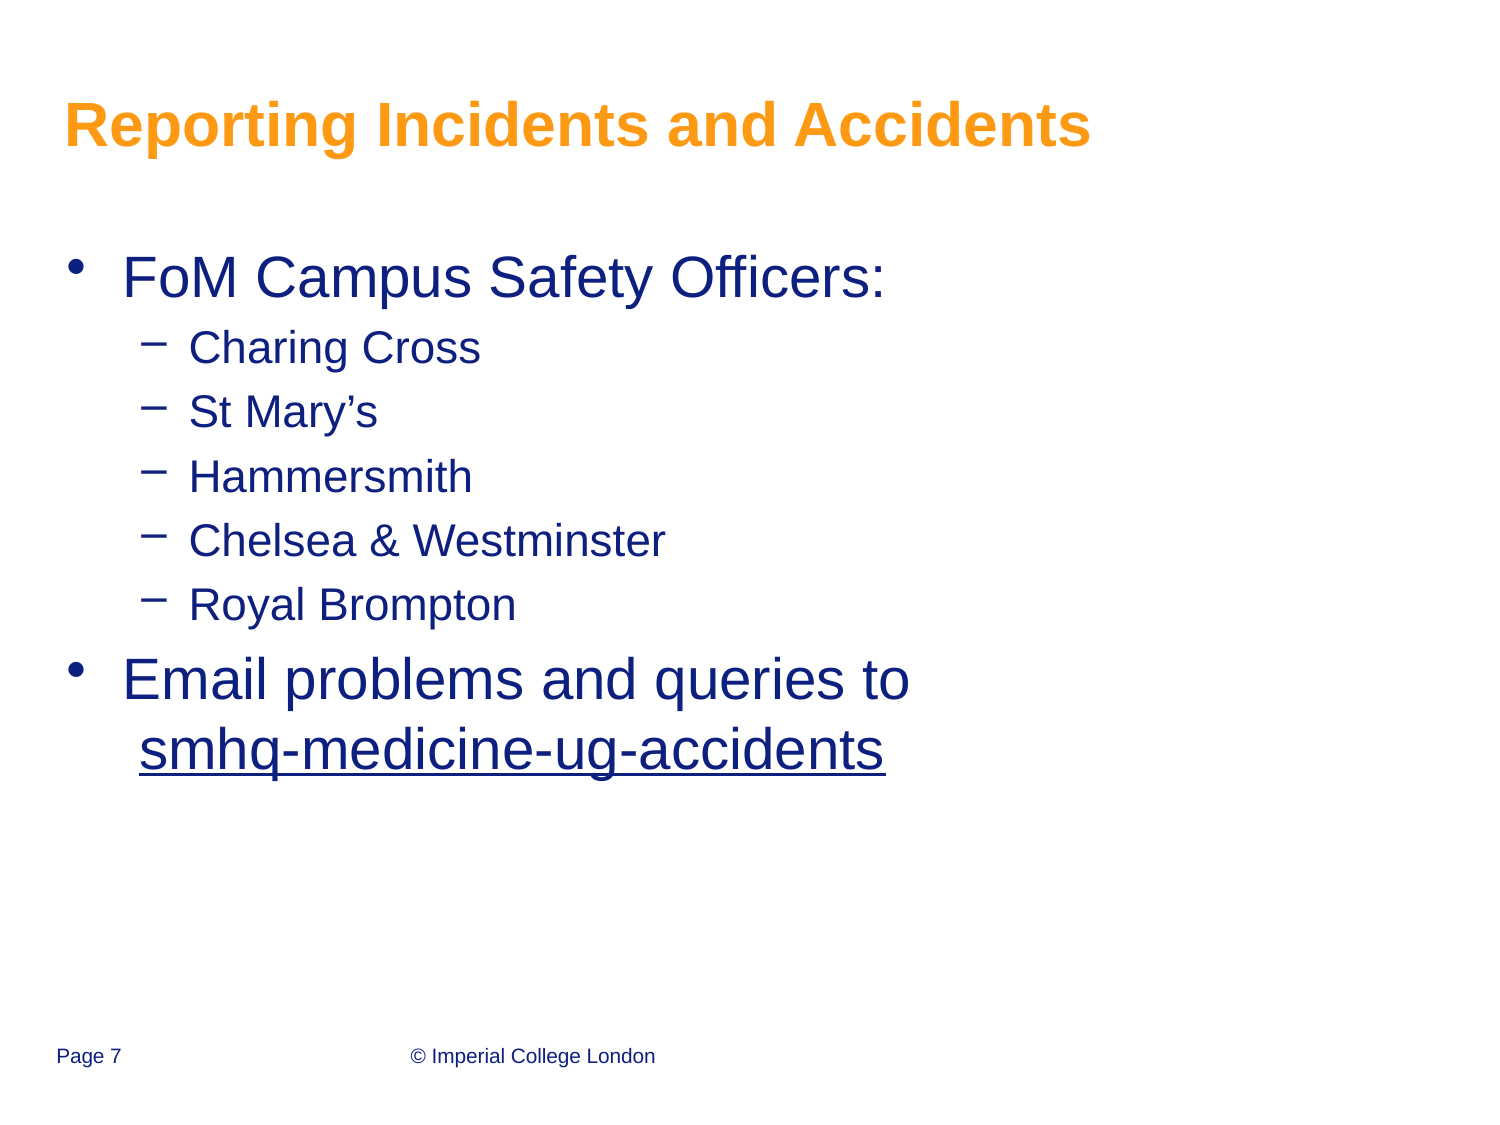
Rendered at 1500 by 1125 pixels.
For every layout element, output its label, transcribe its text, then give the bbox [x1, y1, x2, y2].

footer © Imperial College London [395, 1036, 871, 1114]
title Reporting Incidents and Accidents [48, 27, 1325, 216]
slide_number Page 7 [40, 1034, 392, 1114]
list FoM Campus Safety Officers: Charing Cross St Mary’s Hammersmith Chelsea & Westminster Royal Brompton Email problems and queries to smhq-medicine-ug-accidents [51, 230, 1353, 1036]
